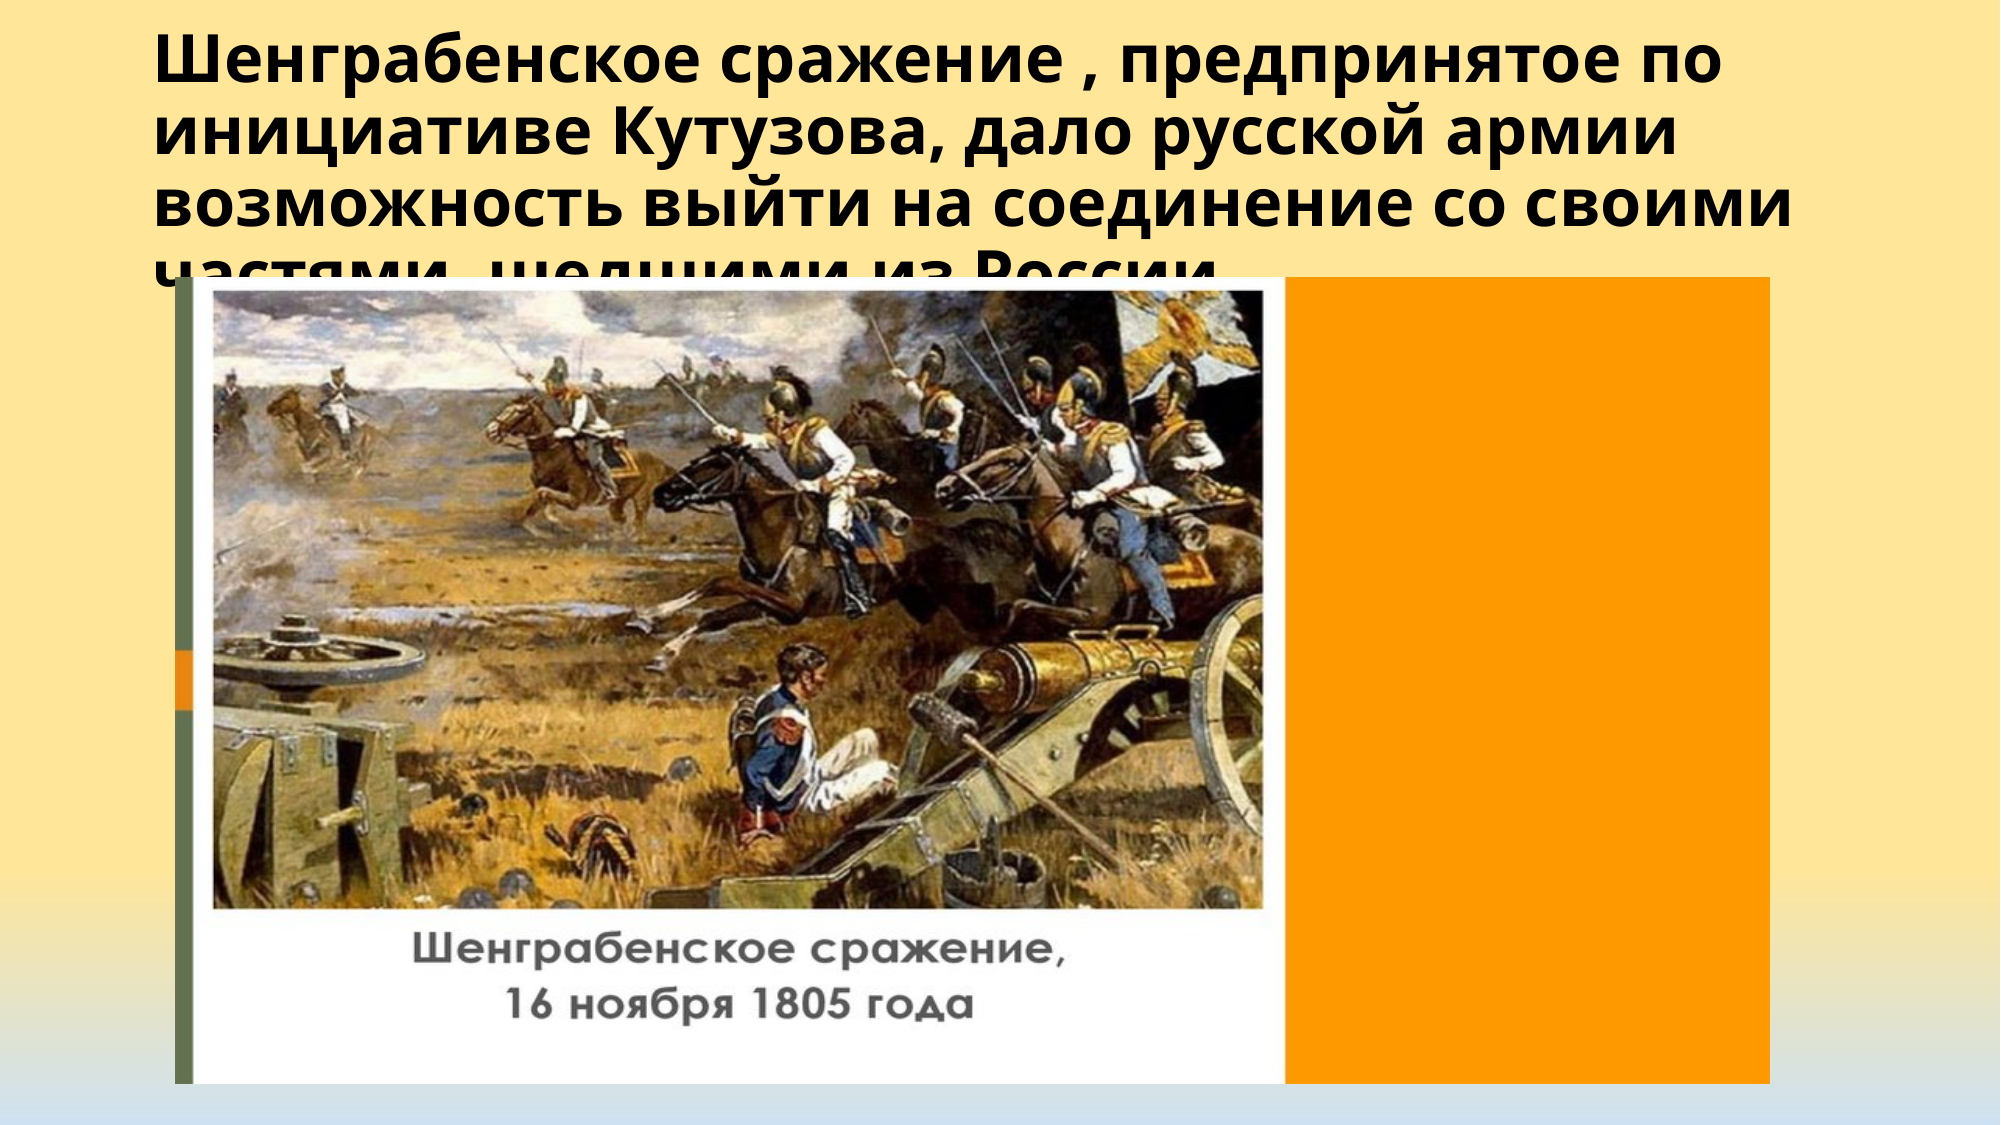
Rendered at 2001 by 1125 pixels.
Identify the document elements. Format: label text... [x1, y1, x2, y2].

picture [175, 277, 1770, 1084]
title Шенграбенское сражение , предпринятое по инициативе Кутузова, дало русской армии возможность выйти на соединение со своими частями, шедшими из России. [137, 59, 1863, 278]
